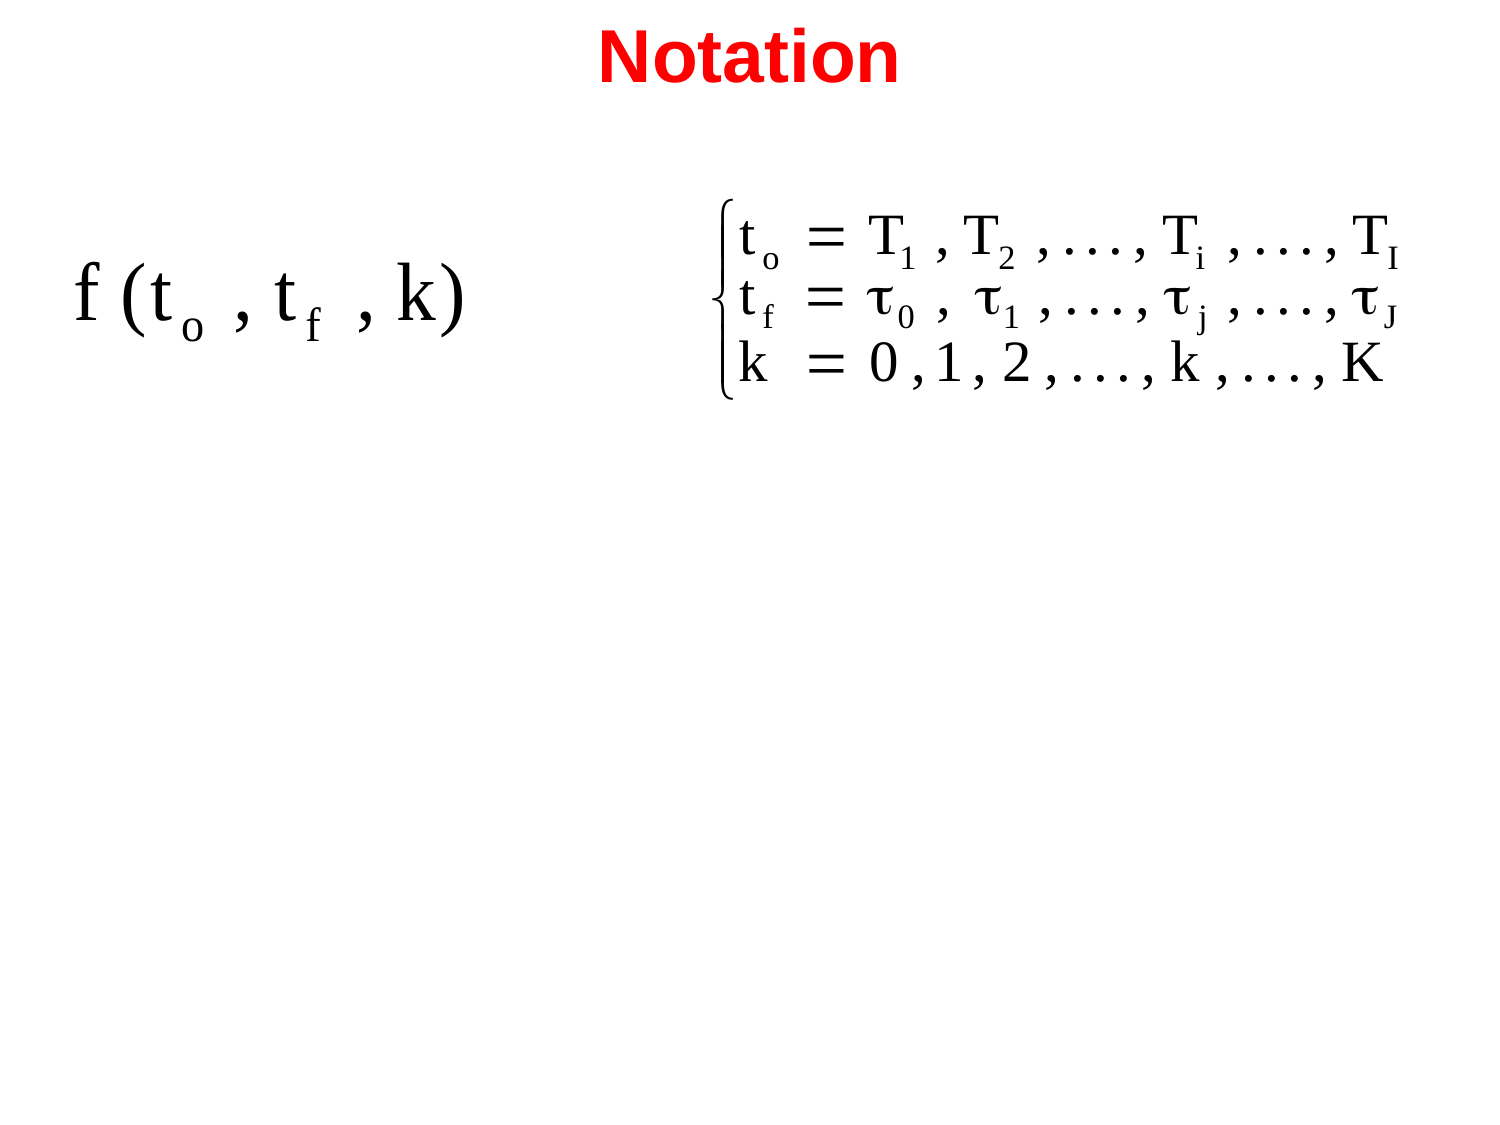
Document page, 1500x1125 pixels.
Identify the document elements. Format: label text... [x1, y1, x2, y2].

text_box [62, 237, 480, 362]
text_box Notation [0, 1, 1500, 105]
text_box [699, 187, 1418, 413]
